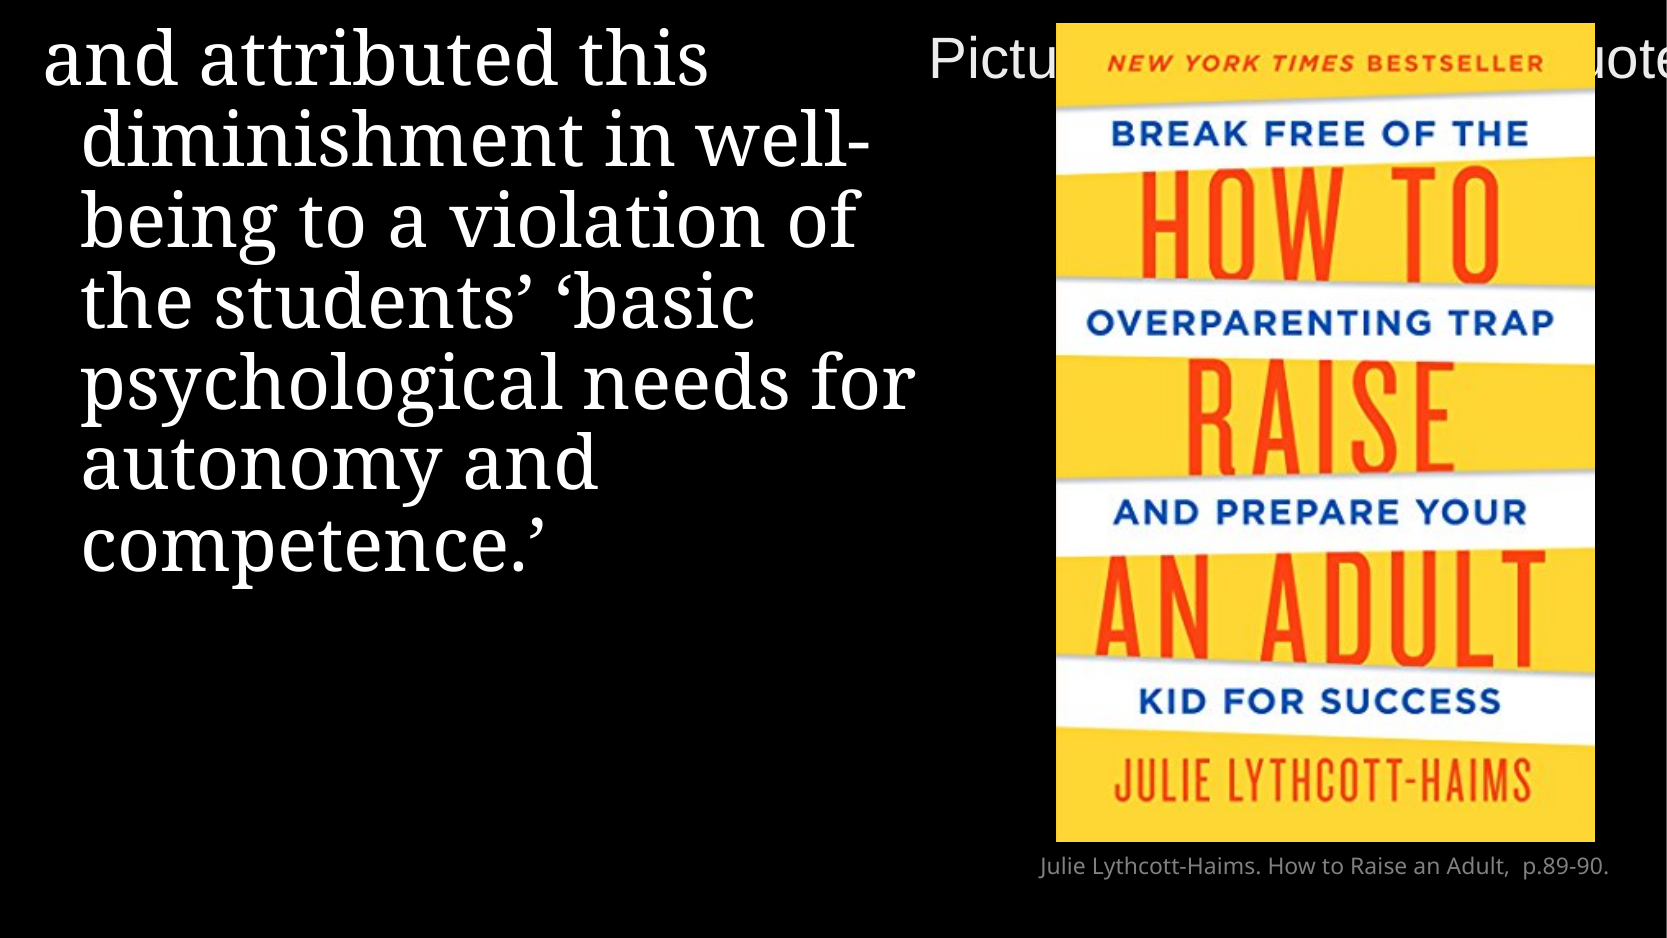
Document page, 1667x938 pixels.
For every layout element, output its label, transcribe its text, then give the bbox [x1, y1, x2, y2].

list and attributed this diminishment in well-being to a violation of the students’ ‘basic psychological needs for autonomy and competence.’ [27, 12, 996, 919]
title Julie Lythcott-Haims. How to Raise an Adult, p.89-90. [1008, 851, 1643, 924]
picture [1007, 12, 1643, 844]
